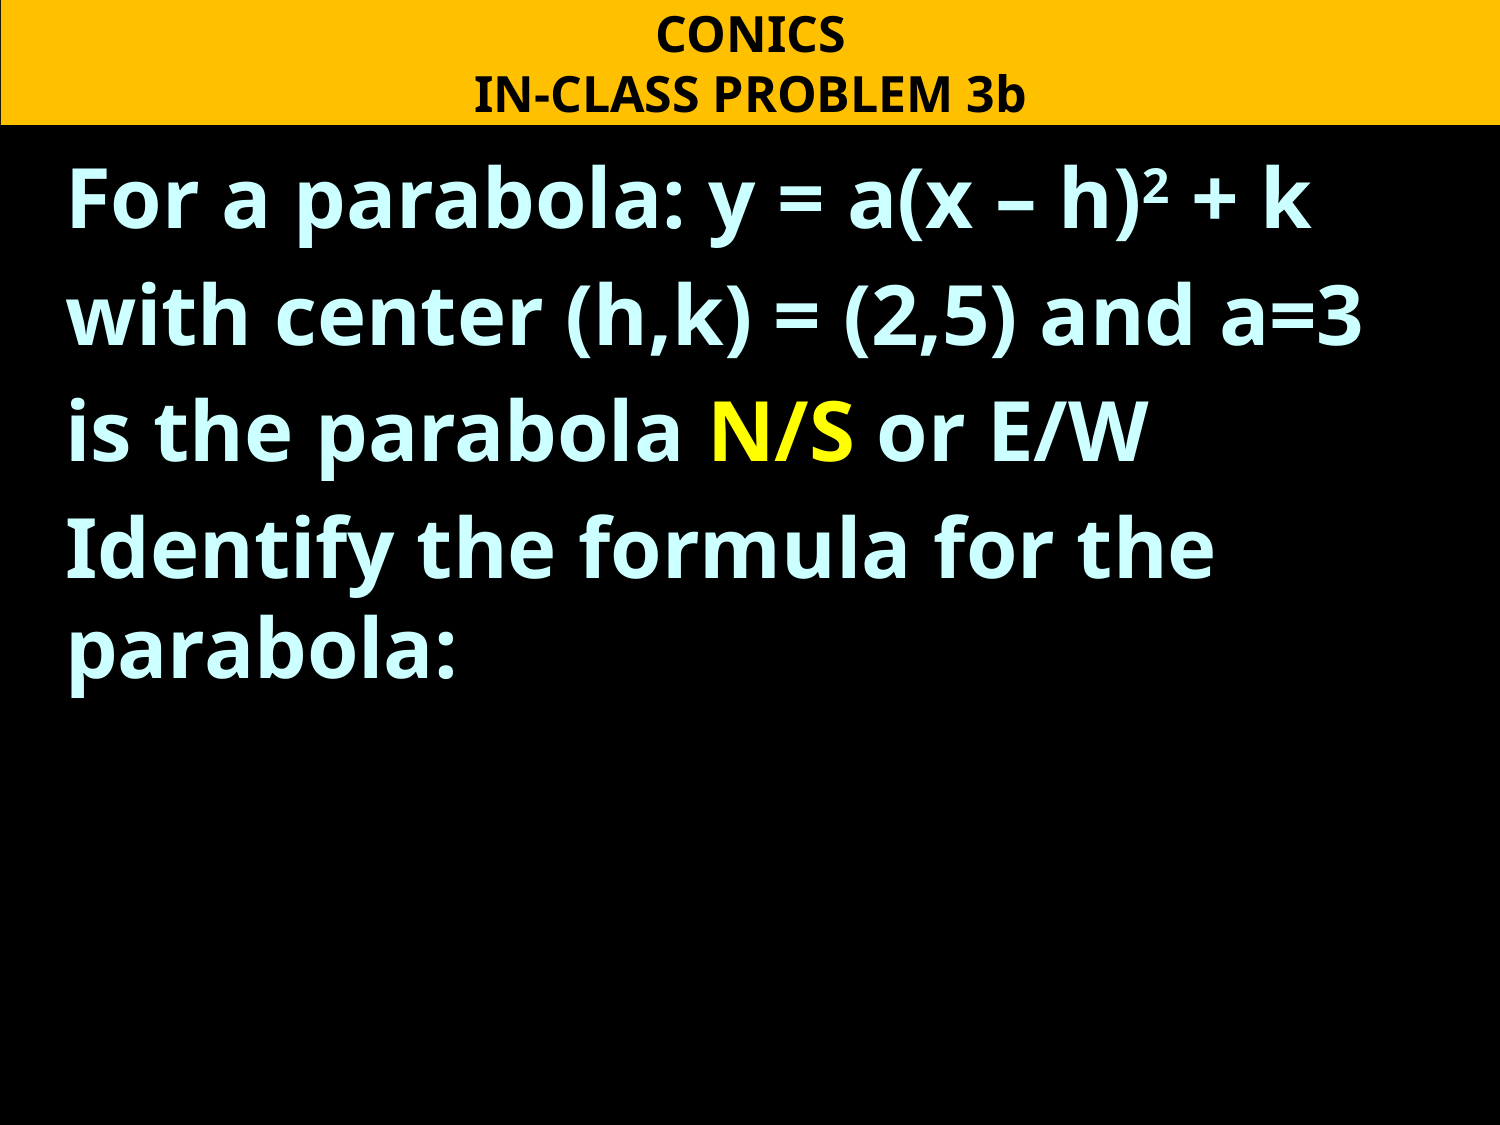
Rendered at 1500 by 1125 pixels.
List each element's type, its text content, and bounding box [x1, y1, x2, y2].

text_box CONICS IN-CLASS PROBLEM 3b [0, 0, 1500, 125]
list For a parabola: y = a(x – h)2 + k with center (h,k) = (2,5) and a=3 is the parabola N/S or E/W Identify the formula for the parabola: [50, 137, 1475, 1063]
